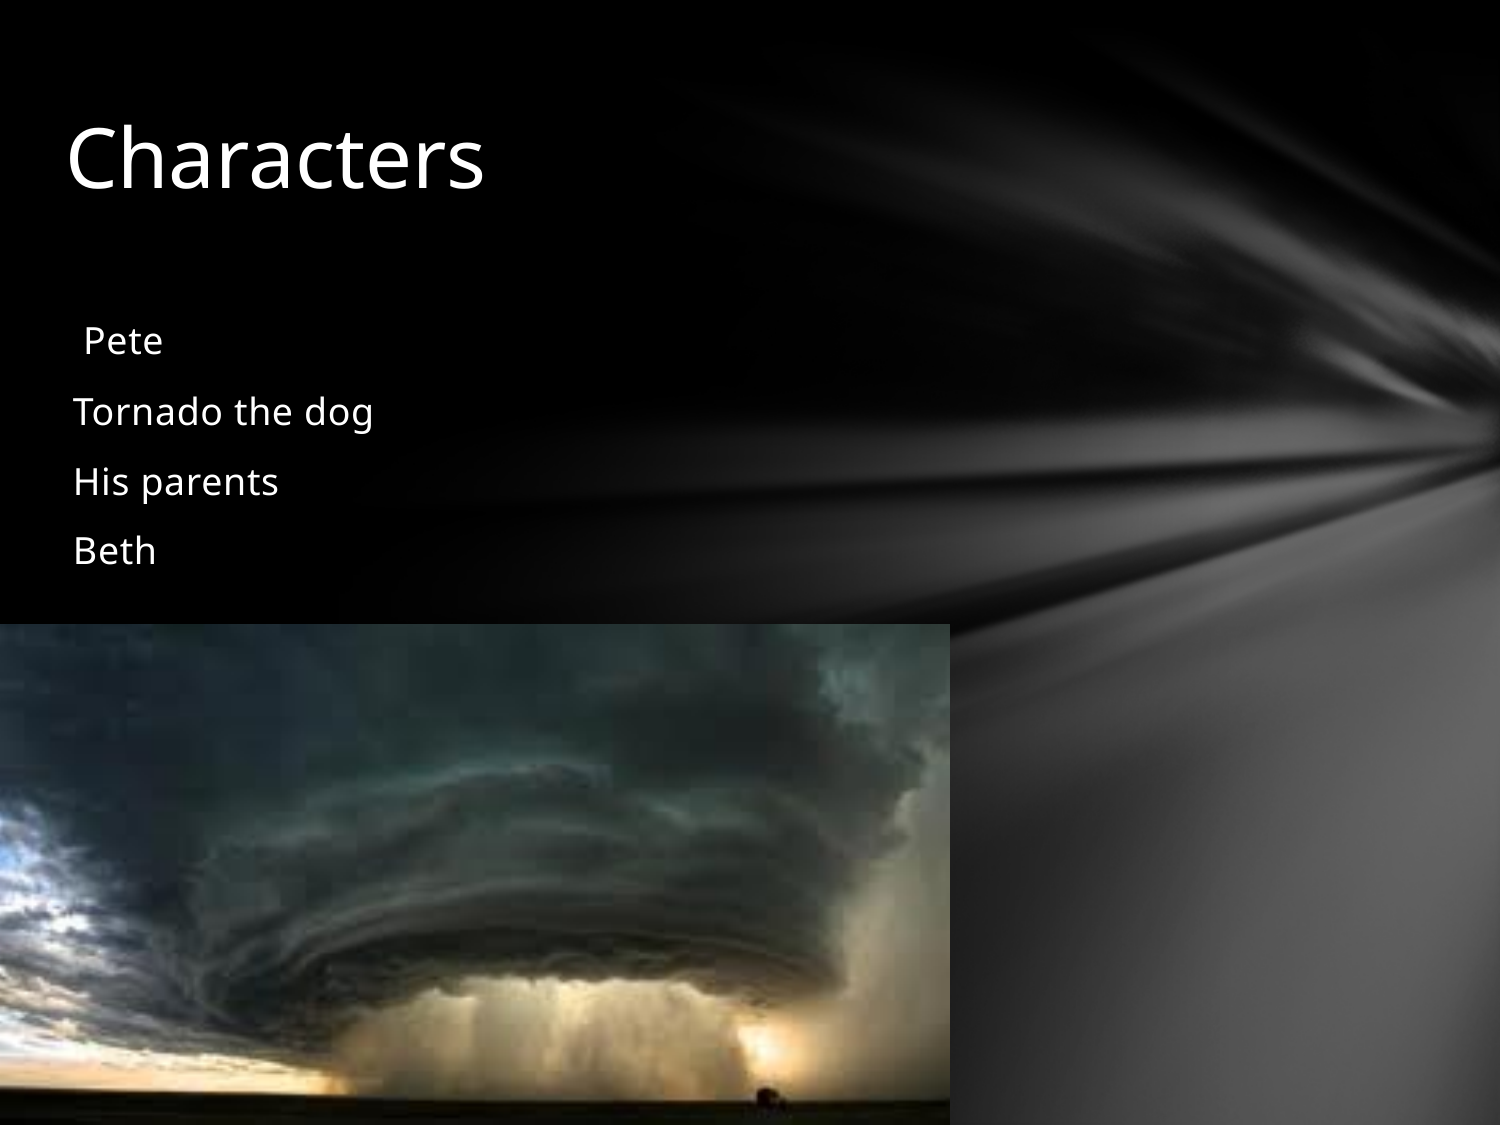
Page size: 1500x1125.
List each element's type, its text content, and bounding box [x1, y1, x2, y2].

picture [0, 624, 951, 1125]
list Pete Tornado the dog His parents Beth [57, 239, 1318, 1015]
title Characters [50, 37, 1310, 213]
